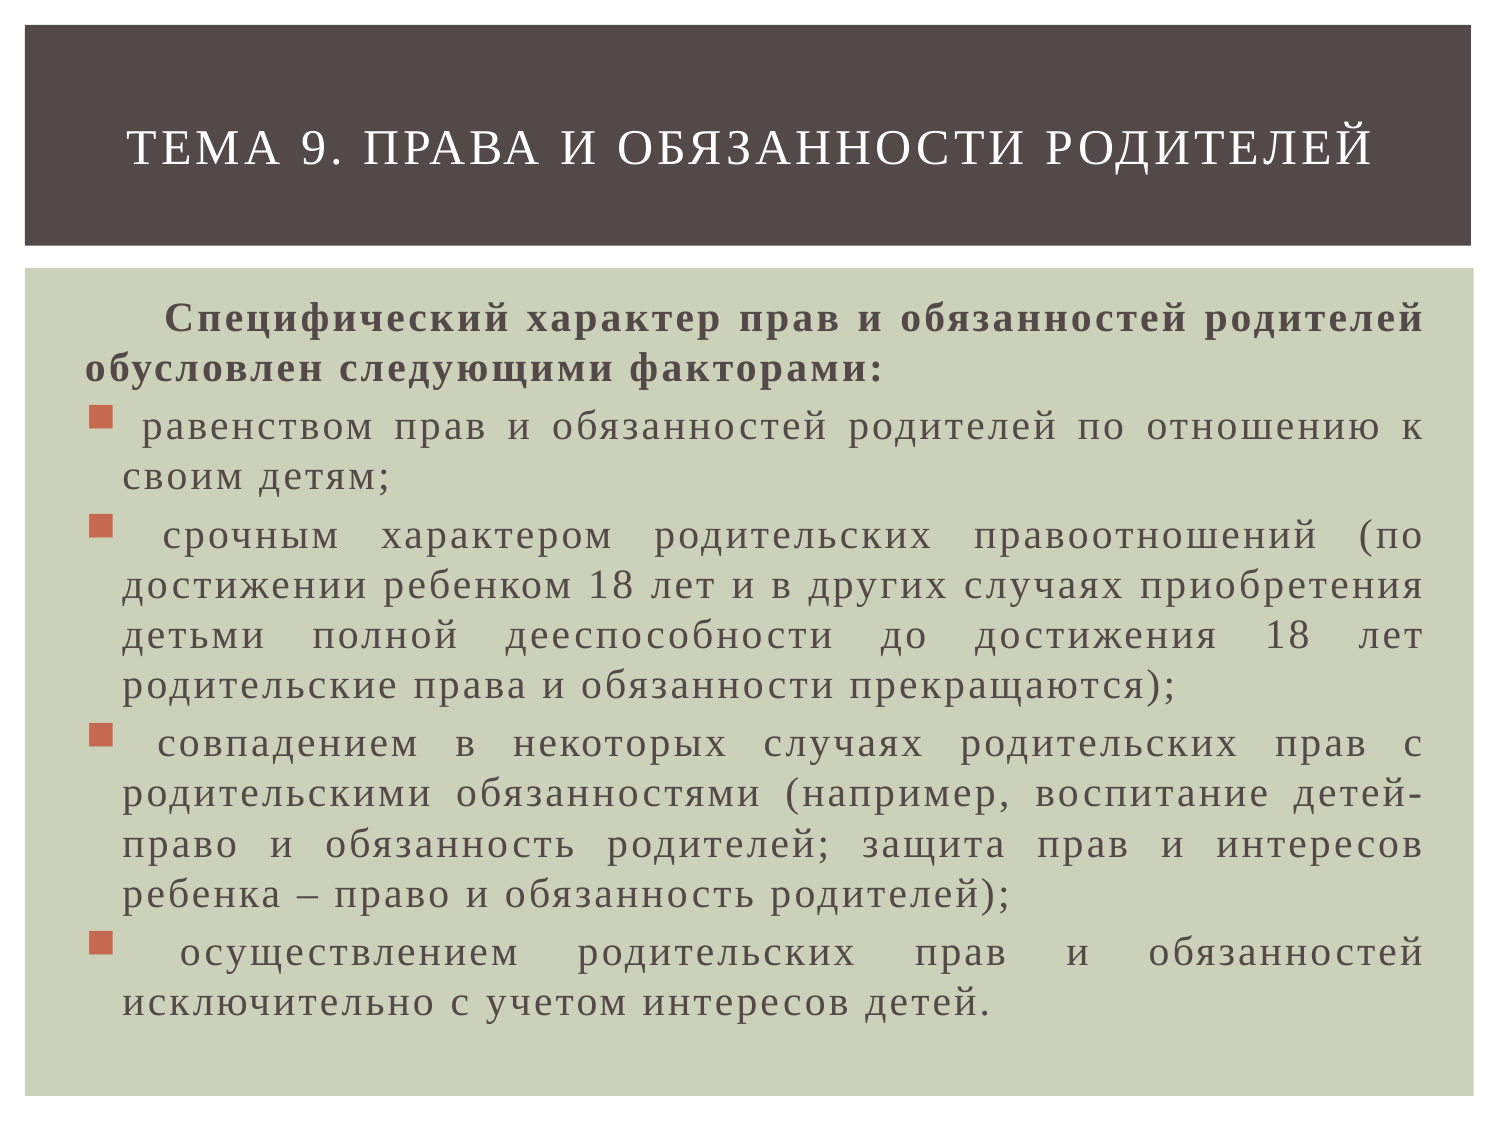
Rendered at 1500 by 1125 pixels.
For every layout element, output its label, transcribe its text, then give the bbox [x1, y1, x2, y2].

title Тема 9. Права и обязанности родителей [62, 58, 1438, 232]
list Специфический характер прав и обязанностей родителей обусловлен следующими факторами: равенством прав и обязанностей родителей по отношению к своим детям; срочным характером родительских правоотношений (по достижении ребенком 18 лет и в других случаях приобретения детьми полной дееспособности до достижения 18 лет родительские права и обязанности прекращаются); совпадением в некоторых случаях родительских прав с родительскими обязанностями (например, воспитание детей- право и обязанность родителей; защита прав и интересов ребенка – право и обязанность родителей); осуществлением родительских прав и обязанностей исключительно с учетом интересов детей. [62, 281, 1442, 1071]
